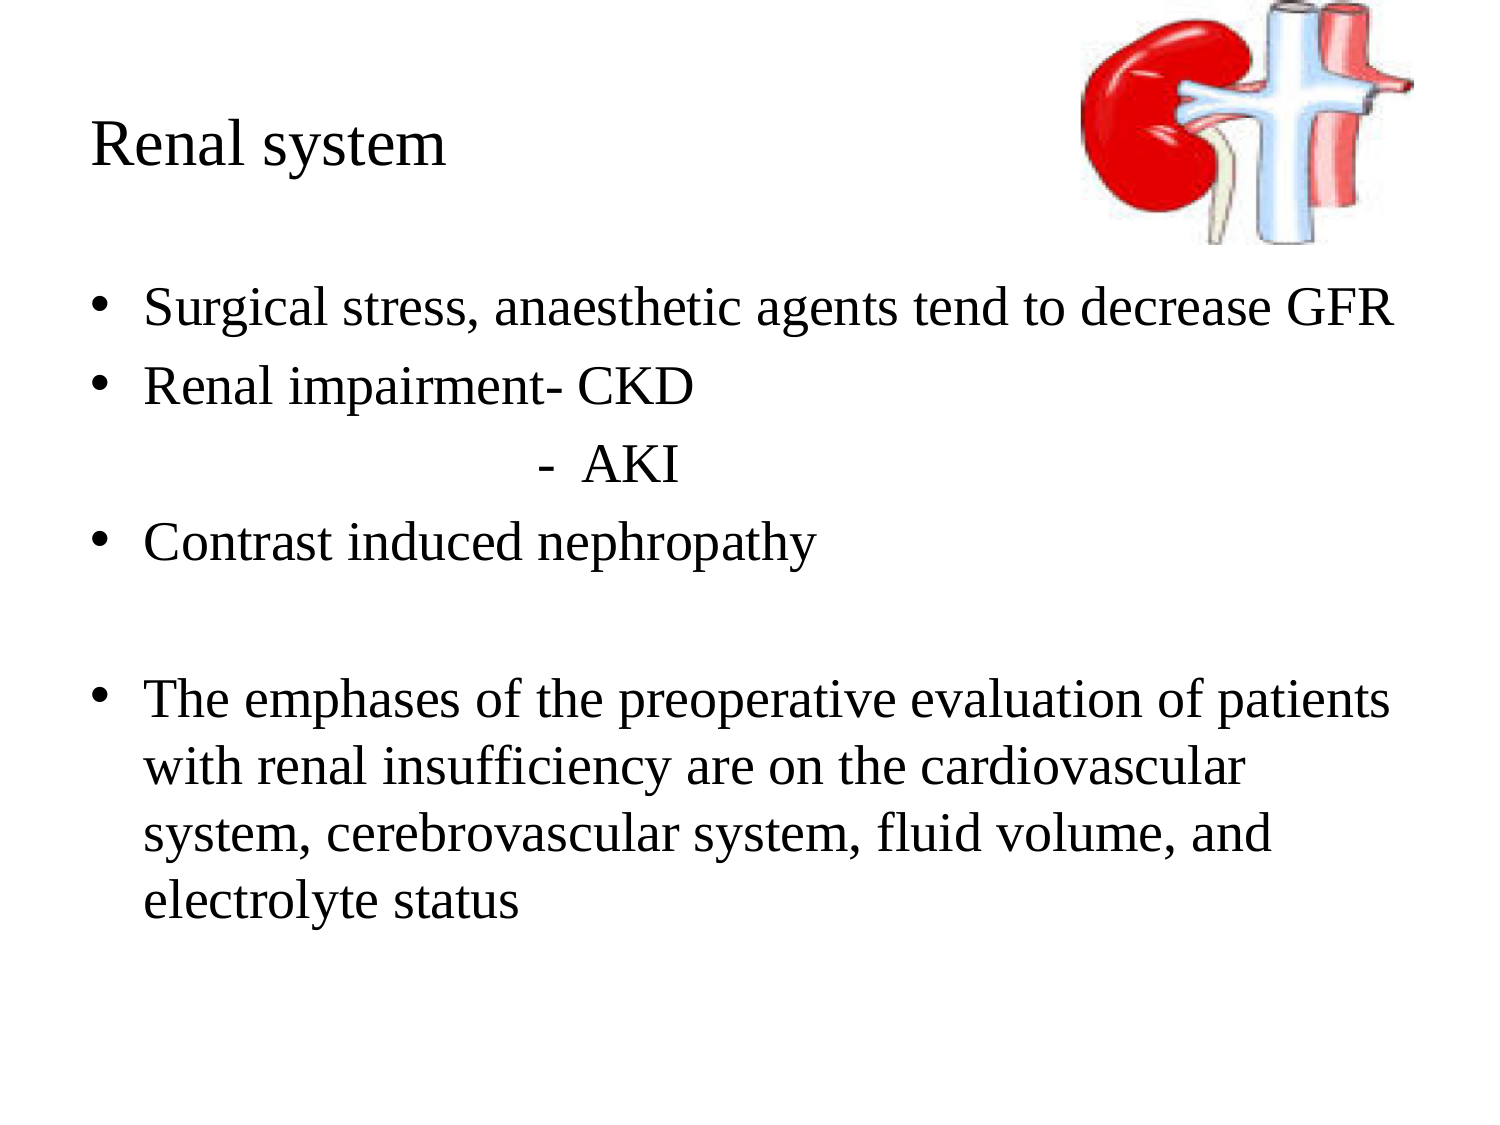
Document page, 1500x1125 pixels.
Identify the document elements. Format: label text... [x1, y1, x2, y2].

picture [1074, 0, 1468, 251]
title Renal system [75, 45, 1069, 233]
list Surgical stress, anaesthetic agents tend to decrease GFR Renal impairment- CKD - AKI Contrast induced nephropathy The emphases of the preoperative evaluation of patients with renal insufficiency are on the cardiovascular system, cerebrovascular system, fluid volume, and electrolyte status [75, 262, 1425, 1005]
